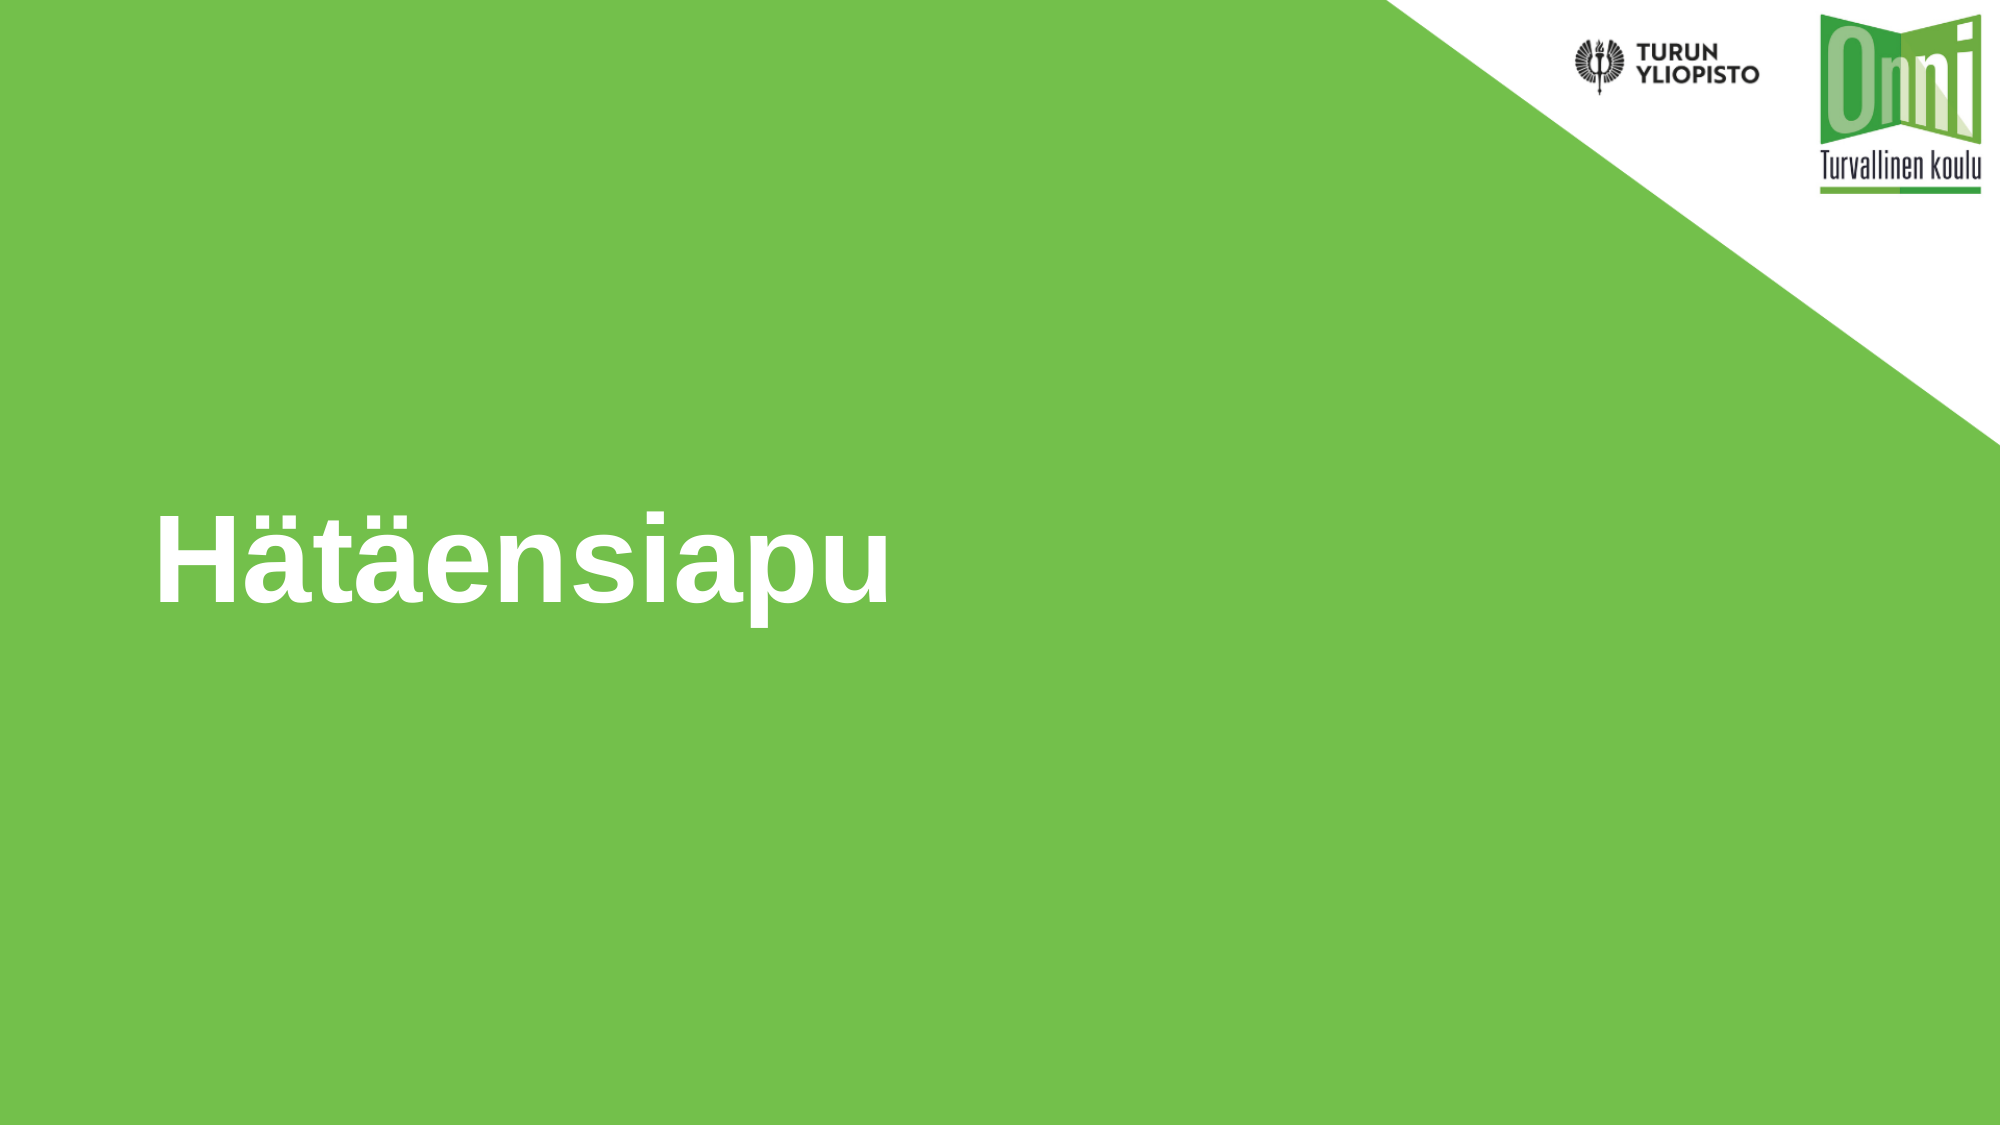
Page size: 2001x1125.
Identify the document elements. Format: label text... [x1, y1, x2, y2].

title Hätäensiapu​ [137, 453, 1863, 672]
picture [0, 0, 2000, 1125]
